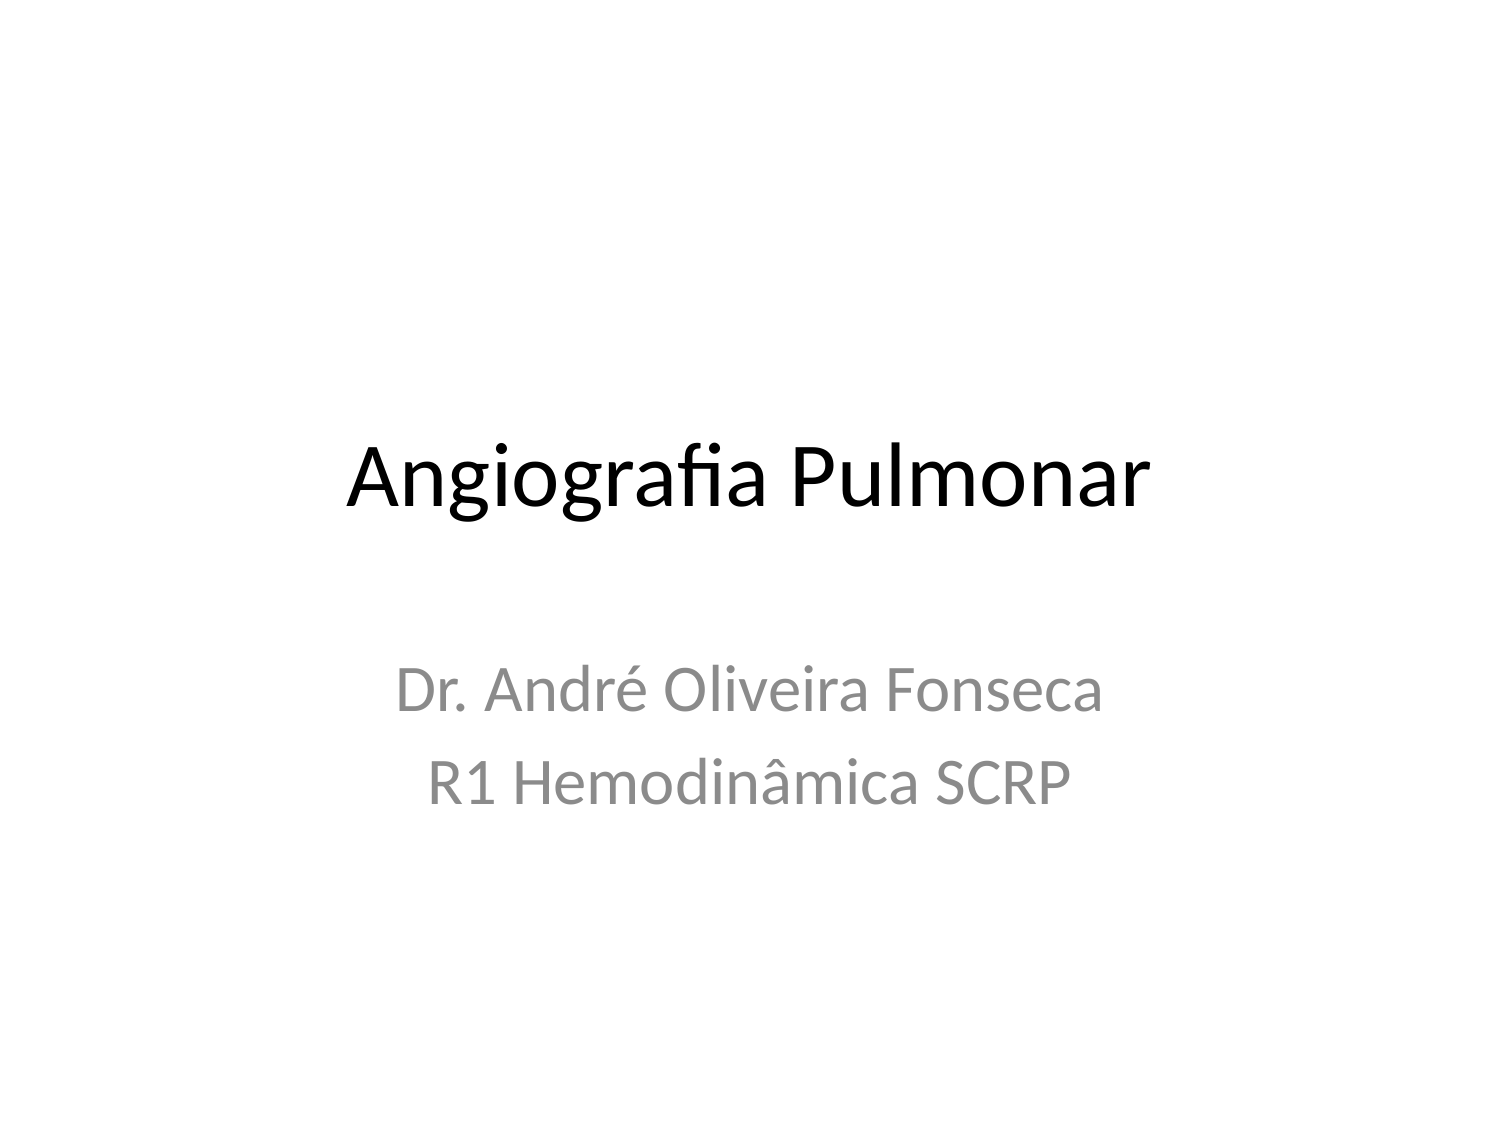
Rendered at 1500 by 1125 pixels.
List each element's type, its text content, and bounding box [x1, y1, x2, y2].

subtitle Dr. André Oliveira Fonseca R1 Hemodinâmica SCRP [225, 637, 1275, 925]
title Angiografia Pulmonar [112, 349, 1388, 591]
